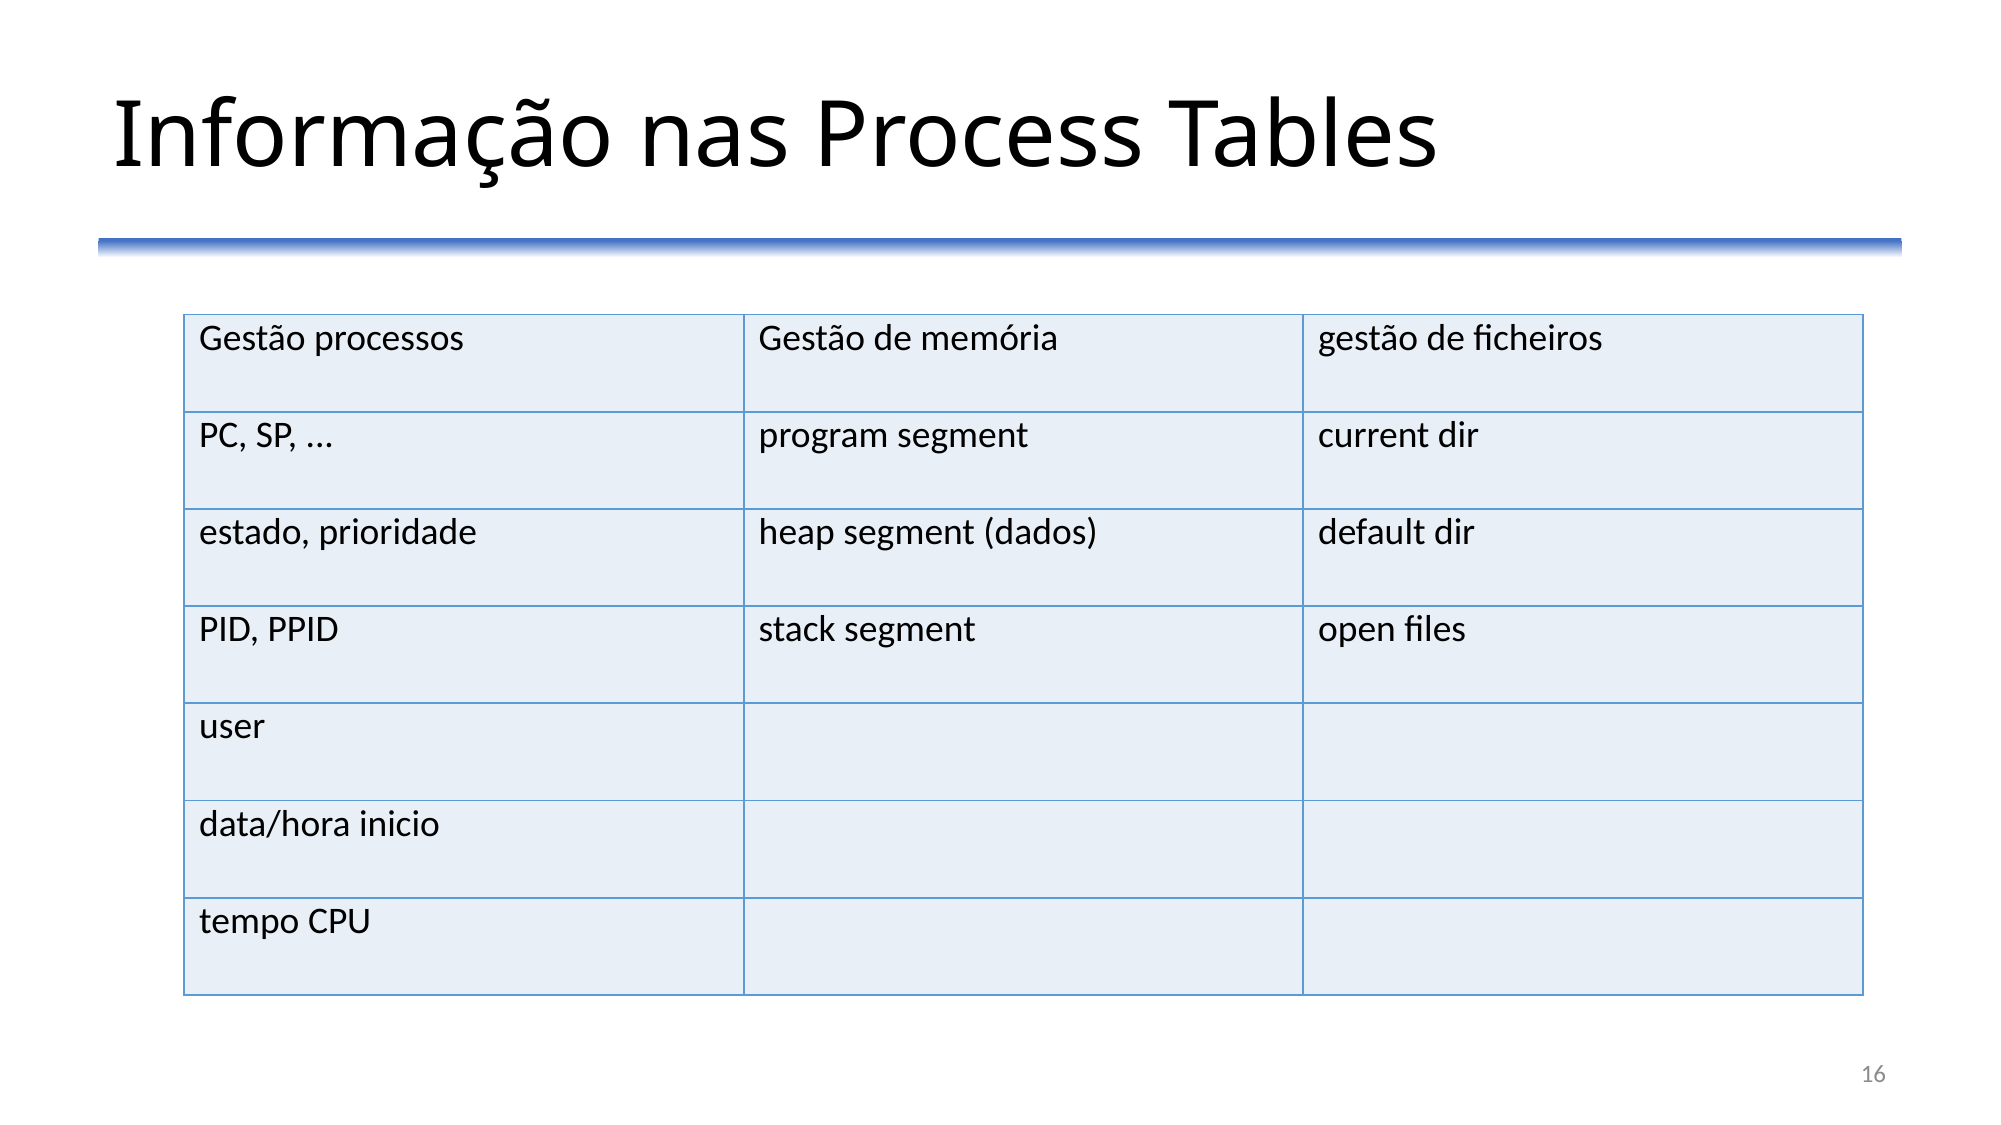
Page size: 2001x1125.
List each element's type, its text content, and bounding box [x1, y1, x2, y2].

table_cell [1304, 704, 1862, 800]
table_cell stack segment [745, 607, 1302, 702]
table_cell data/hora inicio [185, 801, 743, 897]
table_cell current dir [1304, 413, 1862, 508]
table_cell program segment [745, 413, 1302, 508]
table_cell [1304, 801, 1862, 897]
table_cell [745, 704, 1302, 800]
table_cell heap segment (dados) [745, 510, 1302, 605]
table_cell default dir [1304, 510, 1862, 605]
table_cell PID, PPID [185, 607, 743, 702]
table_cell [745, 899, 1302, 994]
table_cell open files [1304, 607, 1862, 702]
title Informação nas Process Tables [98, 37, 1902, 236]
slide_number 16 [1412, 1042, 1902, 1103]
table_cell tempo CPU [185, 899, 743, 994]
table_cell user [185, 704, 743, 800]
table_header Gestão de memória [745, 315, 1302, 411]
table_cell PC, SP, ... [185, 413, 743, 508]
table_cell [1304, 899, 1862, 994]
table_header gestão de ficheiros [1304, 315, 1862, 411]
table_cell estado, prioridade [185, 510, 743, 605]
table_header Gestão processos [185, 315, 743, 411]
table_cell [745, 801, 1302, 897]
